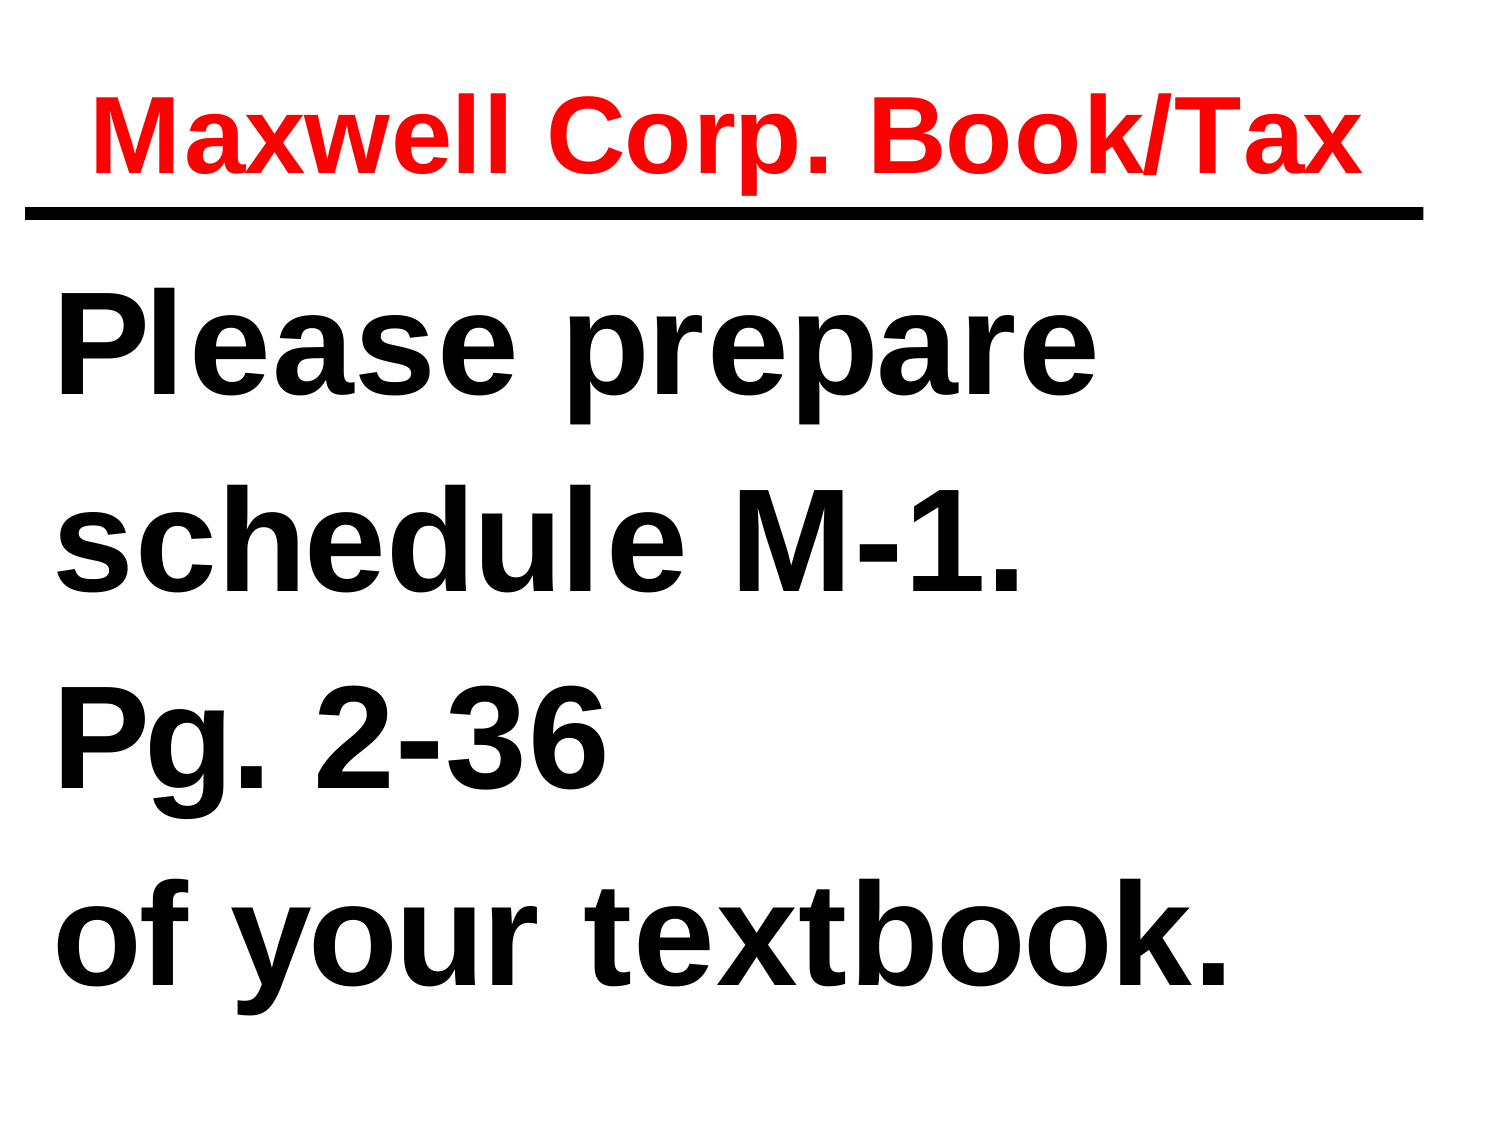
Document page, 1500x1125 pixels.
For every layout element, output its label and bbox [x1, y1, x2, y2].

list [24, 64, 1429, 1074]
